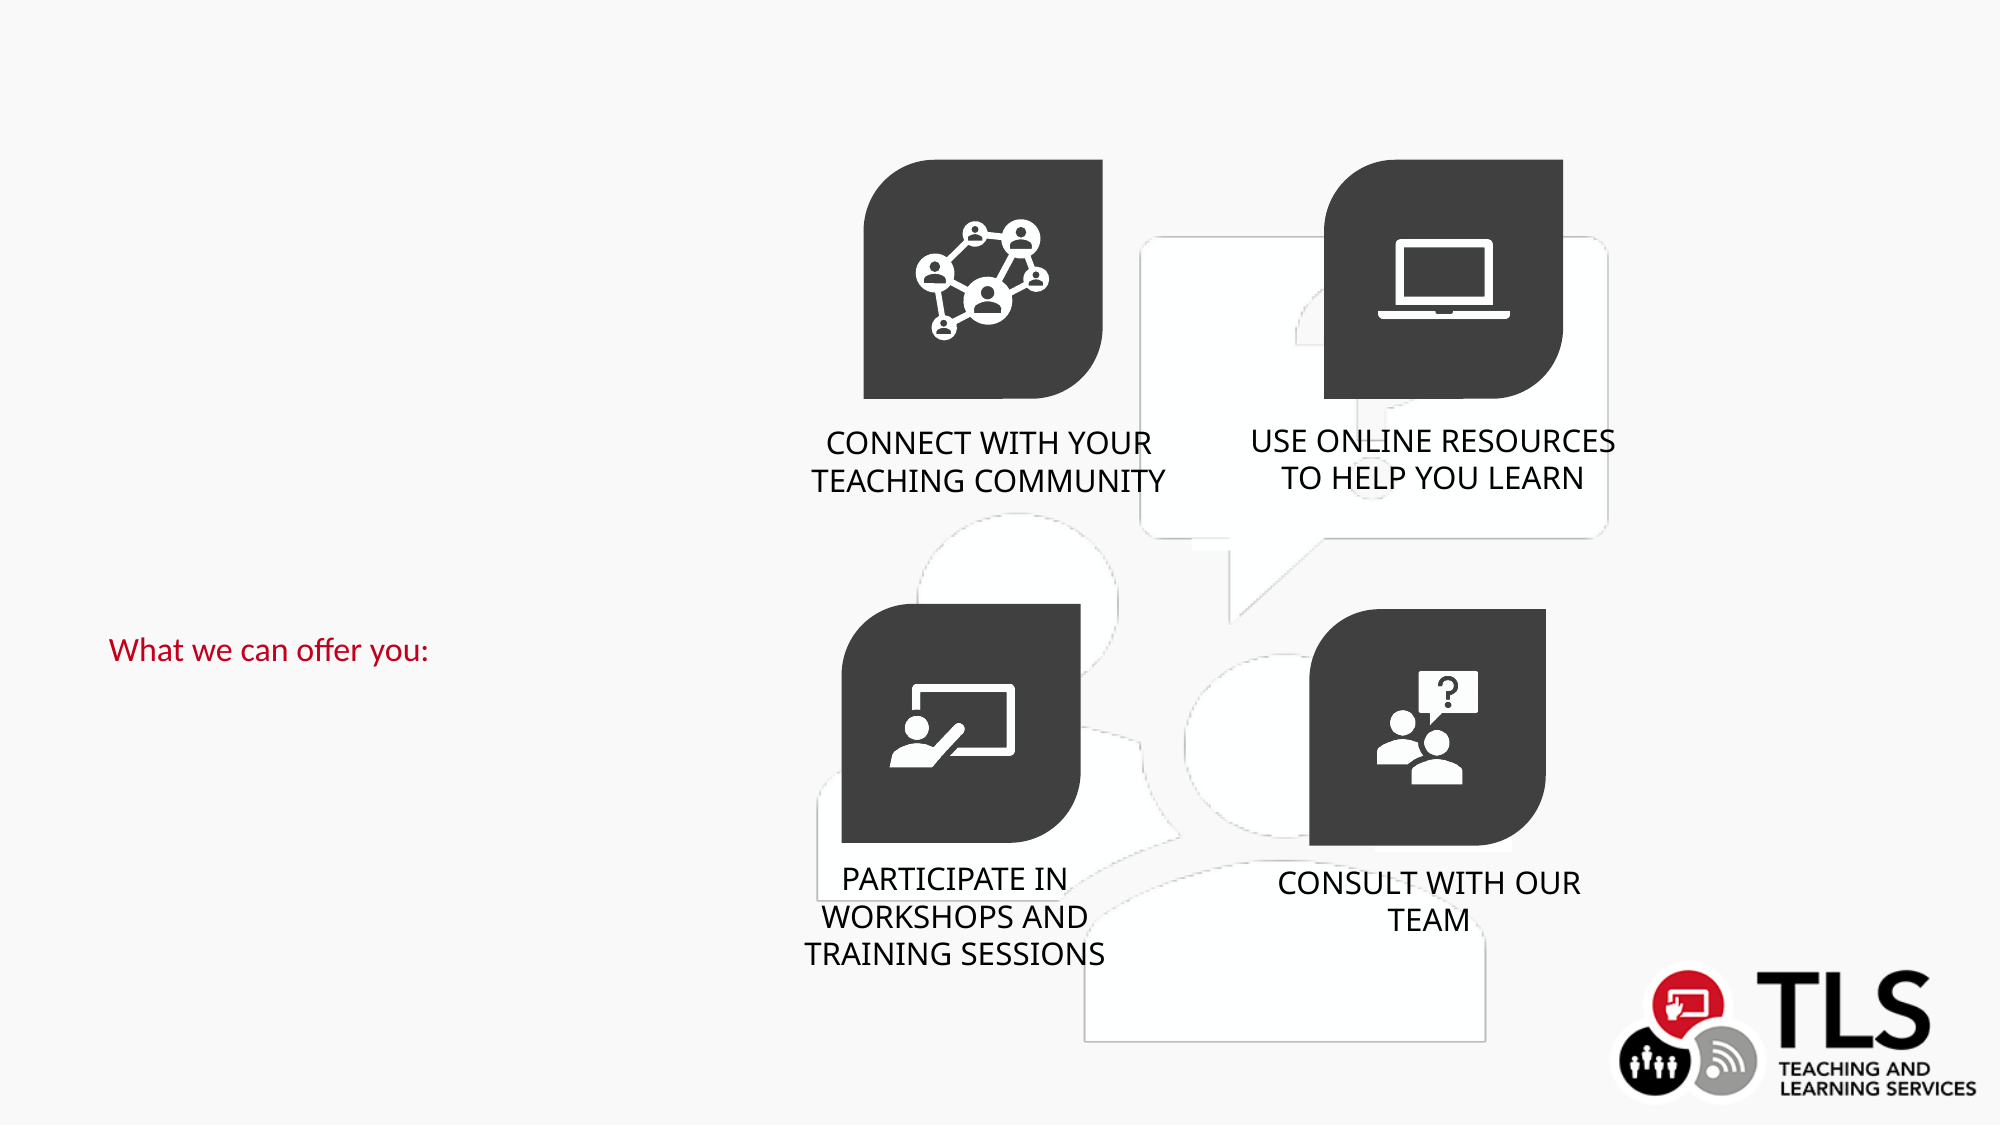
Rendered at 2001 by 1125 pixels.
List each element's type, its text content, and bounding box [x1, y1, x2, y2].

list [679, 157, 1748, 1124]
title What we can offer you: [94, 618, 655, 864]
picture [1748, 954, 1983, 1113]
